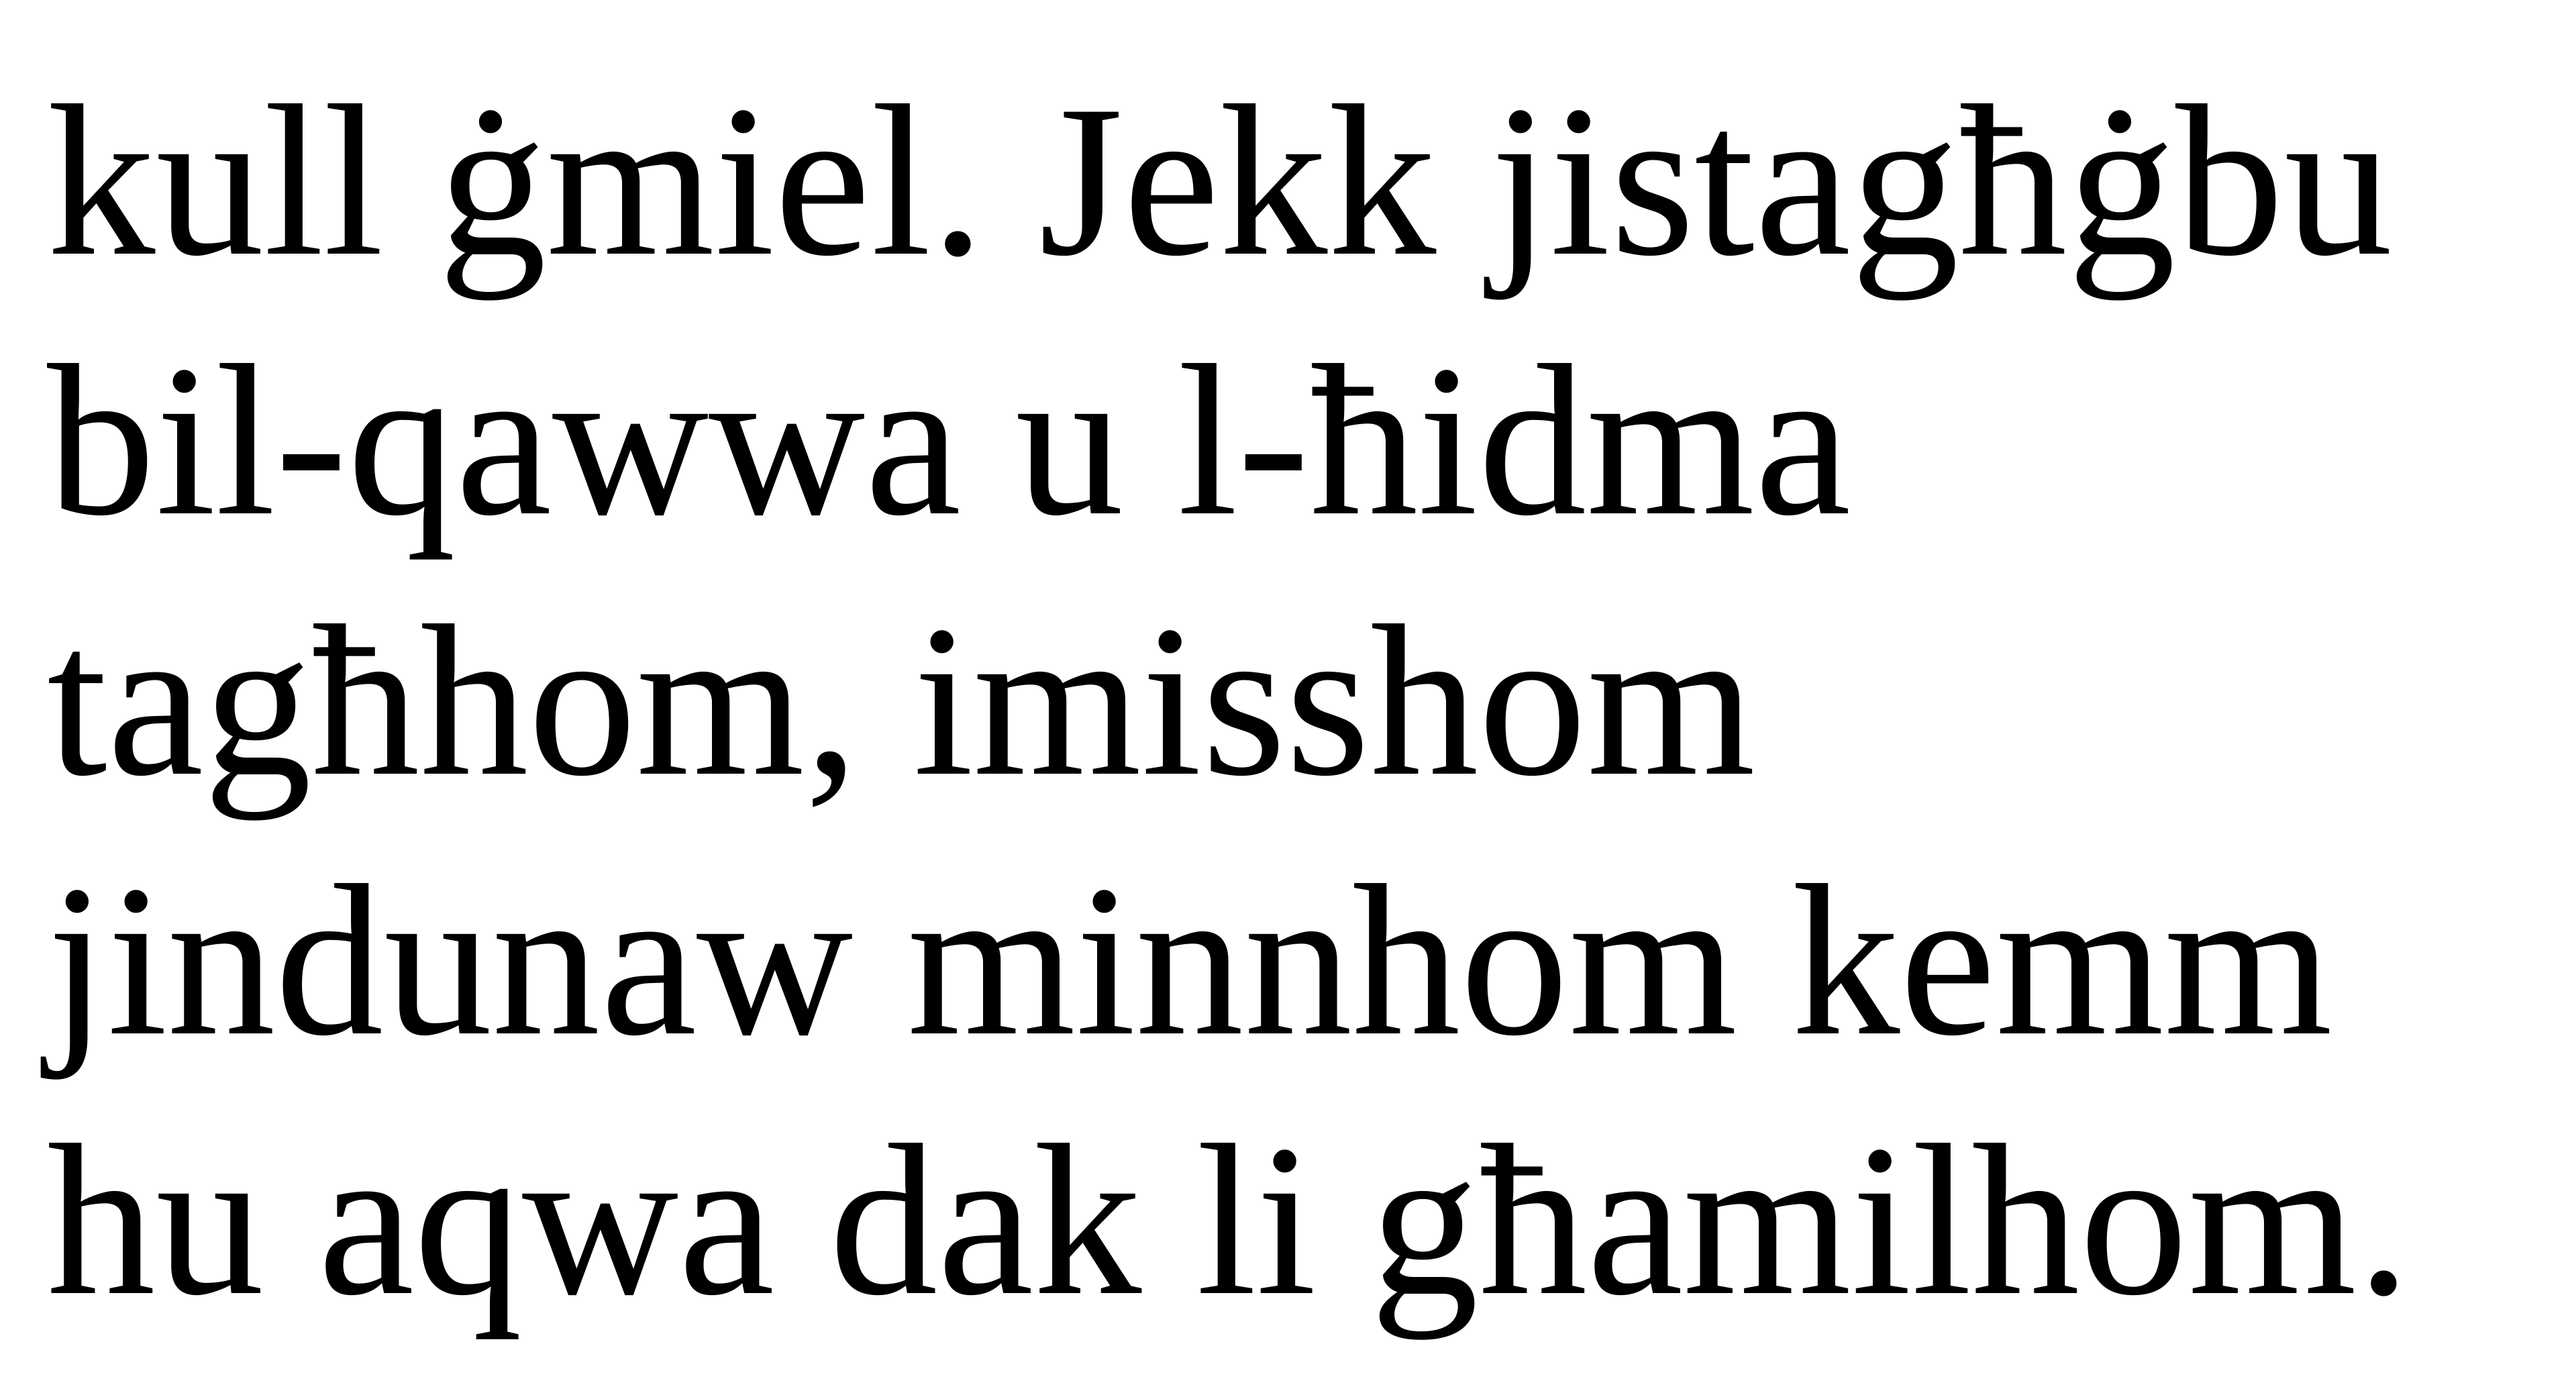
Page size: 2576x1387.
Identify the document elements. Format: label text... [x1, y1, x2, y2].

text_box kull ġmiel. Jekk jistagħġbu bil-qawwa u l-ħidma tagħhom, imisshom jindunaw minnhom kemm hu aqwa dak li għamilhom. [37, 32, 2538, 1342]
